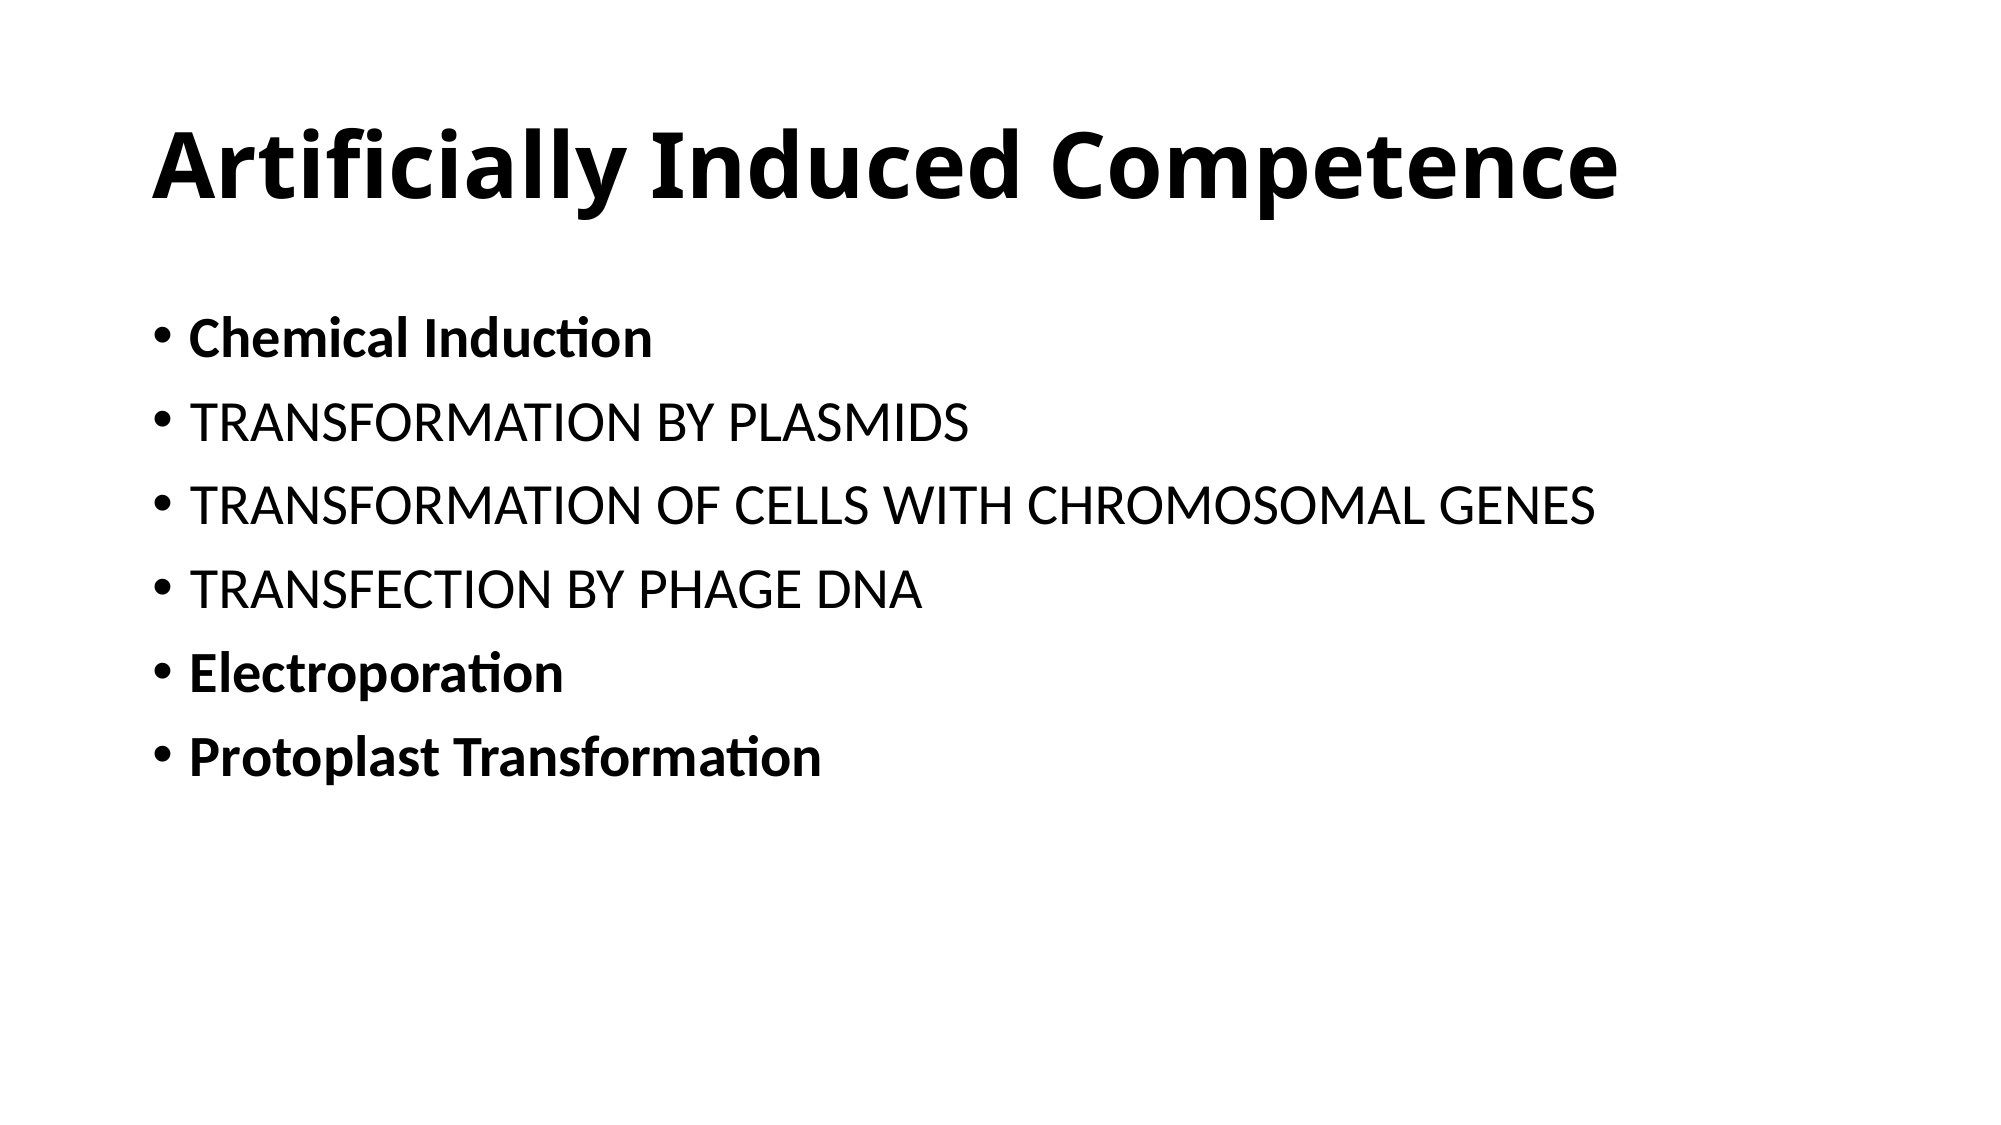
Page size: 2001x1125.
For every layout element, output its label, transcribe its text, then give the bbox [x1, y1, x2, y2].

title Artificially Induced Competence [137, 59, 1863, 278]
list Chemical Induction TRANSFORMATION BY PLASMIDS TRANSFORMATION OF CELLS WITH CHROMOSOMAL GENES TRANSFECTION BY PHAGE DNA Electroporation Protoplast Transformation [137, 299, 1863, 1014]
